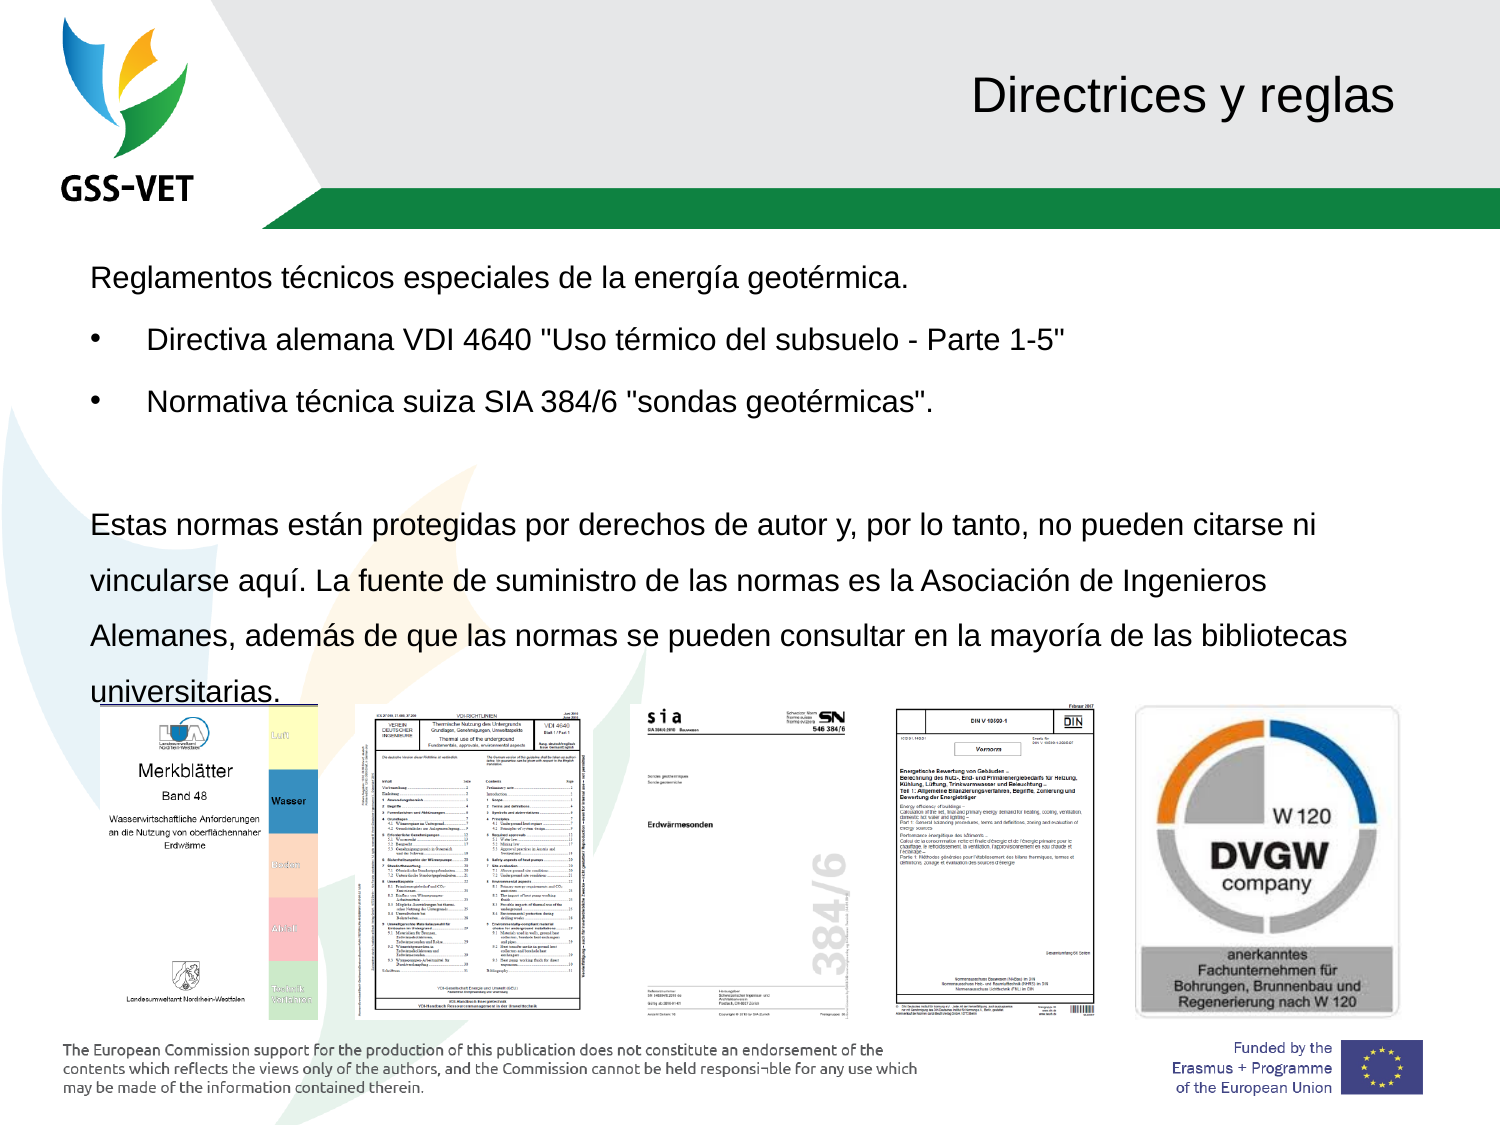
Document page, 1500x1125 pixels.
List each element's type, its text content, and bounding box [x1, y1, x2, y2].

picture [0, 0, 1500, 1125]
list Reglamentos técnicos especiales de la energía geotérmica. Directiva alemana VDI 4640 "Uso térmico del subsuelo - Parte 1-5" Normativa técnica suiza SIA 384/6 "sondas geotérmicas". Estas normas están protegidas por derechos de autor y, por lo tanto, no pueden citarse ni vincularse aquí. La fuente de suministro de las normas es la Asociación de Ingenieros Alemanes, además de que las normas se pueden consultar en la mayoría de las bibliotecas universitarias. [75, 231, 1425, 720]
title Directrices y reglas [324, 0, 1425, 185]
